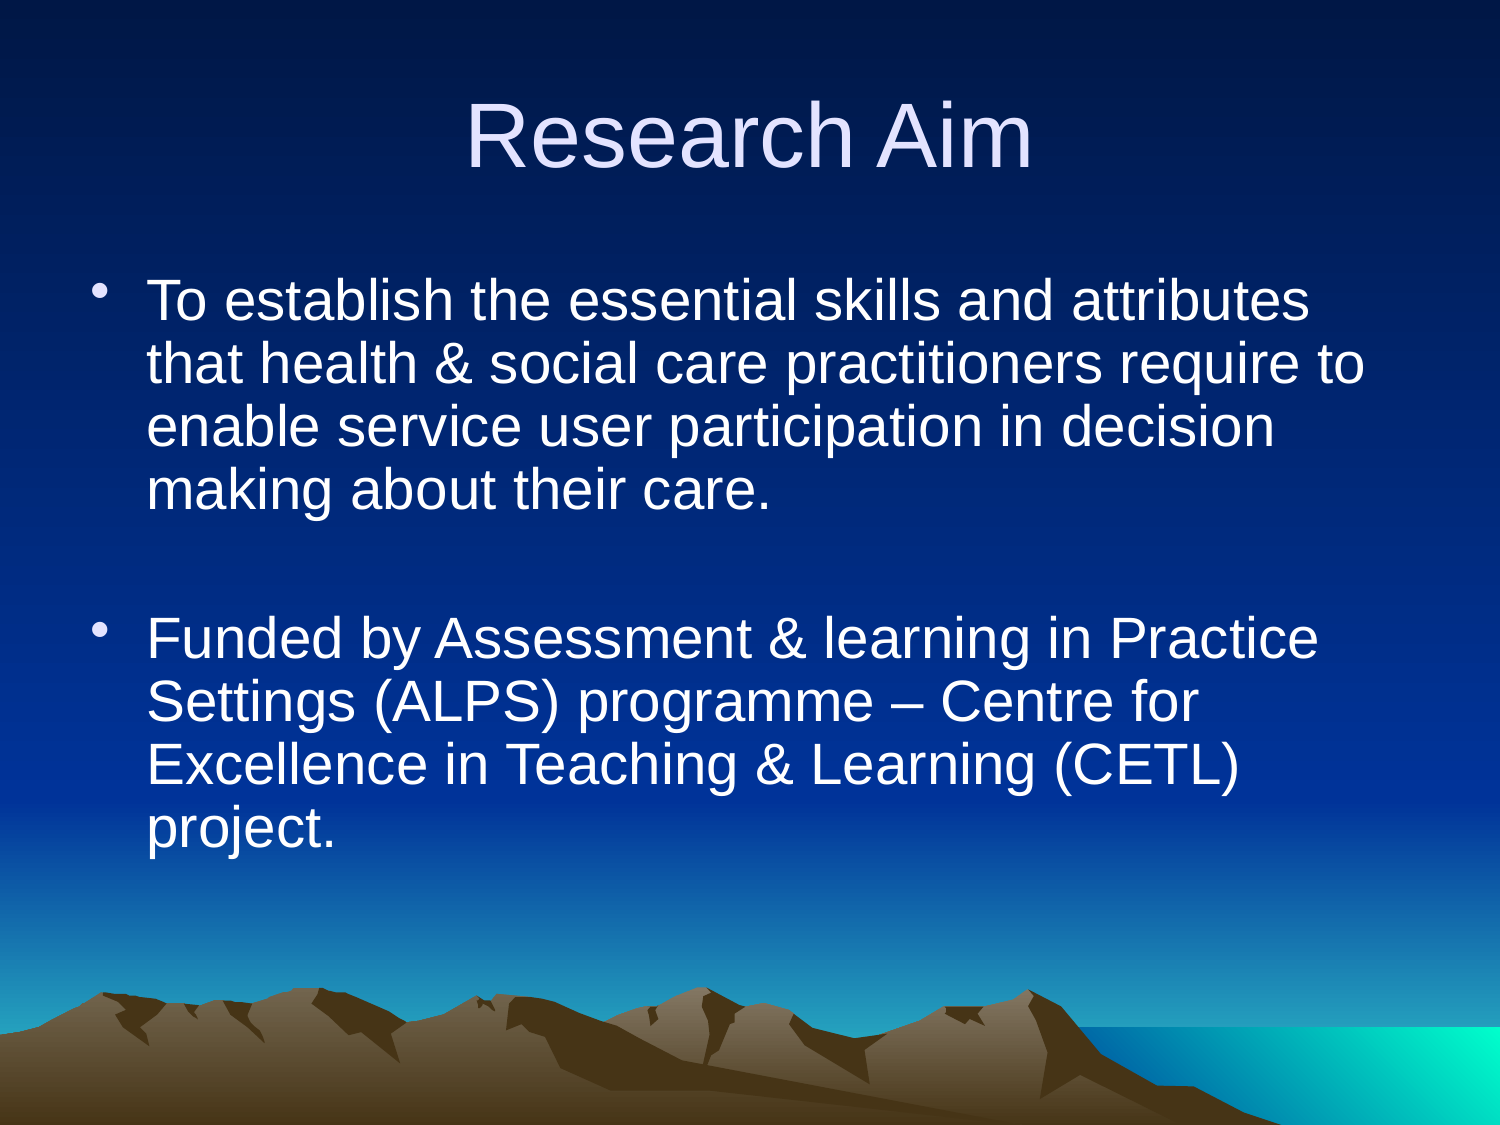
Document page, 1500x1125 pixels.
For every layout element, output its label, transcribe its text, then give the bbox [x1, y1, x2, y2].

list To establish the essential skills and attributes that health & social care practitioners require to enable service user participation in decision making about their care. Funded by Assessment & learning in Practice Settings (ALPS) programme – Centre for Excellence in Teaching & Learning (CETL) project. [74, 262, 1426, 1001]
title Research Aim [74, 37, 1426, 226]
